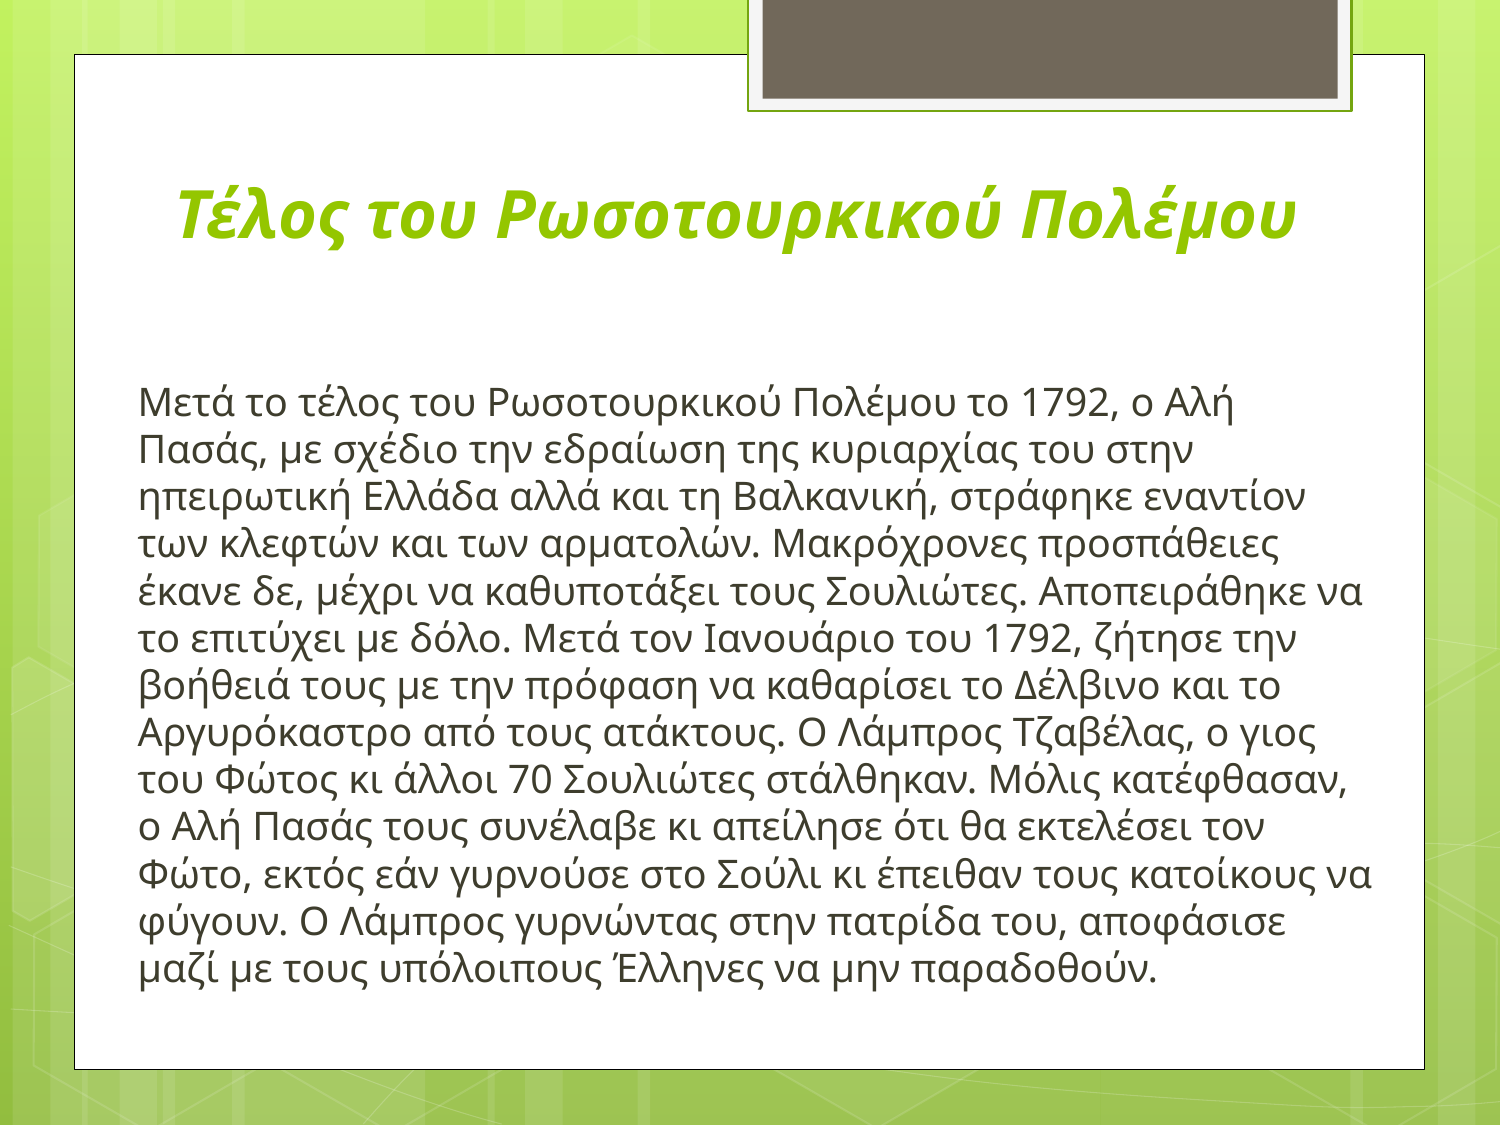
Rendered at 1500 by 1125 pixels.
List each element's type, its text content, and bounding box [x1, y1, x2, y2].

list Μετά το τέλος του Ρωσοτουρκικού Πολέμου το 1792, ο Αλή Πασάς, με σχέδιο την εδραίωση της κυριαρχίας του στην ηπειρωτική Ελλάδα αλλά και τη Βαλκανική, στράφηκε εναντίον των κλεφτών και των αρματολών. Μακρόχρονες προσπάθειες έκανε δε, μέχρι να καθυποτάξει τους Σουλιώτες. Αποπειράθηκε να το επιτύχει με δόλο. Μετά τον Ιανουάριο του 1792, ζήτησε την βοήθειά τους με την πρόφαση να καθαρίσει το Δέλβινο και το Αργυρόκαστρο από τους ατάκτους. Ο Λάμπρος Τζαβέλας, ο γιος του Φώτος κι άλλοι 70 Σουλιώτες στάλθηκαν. Μόλις κατέφθασαν, ο Αλή Πασάς τους συνέλαβε κι απείλησε ότι θα εκτελέσει τον Φώτο, εκτός εάν γυρνούσε στο Σούλι κι έπειθαν τους κατοίκους να φύγουν. Ο Λάμπρος γυρνώντας στην πατρίδα του, αποφάσισε μαζί με τους υπόλοιπους Έλληνες να μην παραδοθούν. [112, 369, 1388, 1035]
title Τέλος του Ρωσοτουρκικού Πολέμου [159, 90, 1377, 260]
